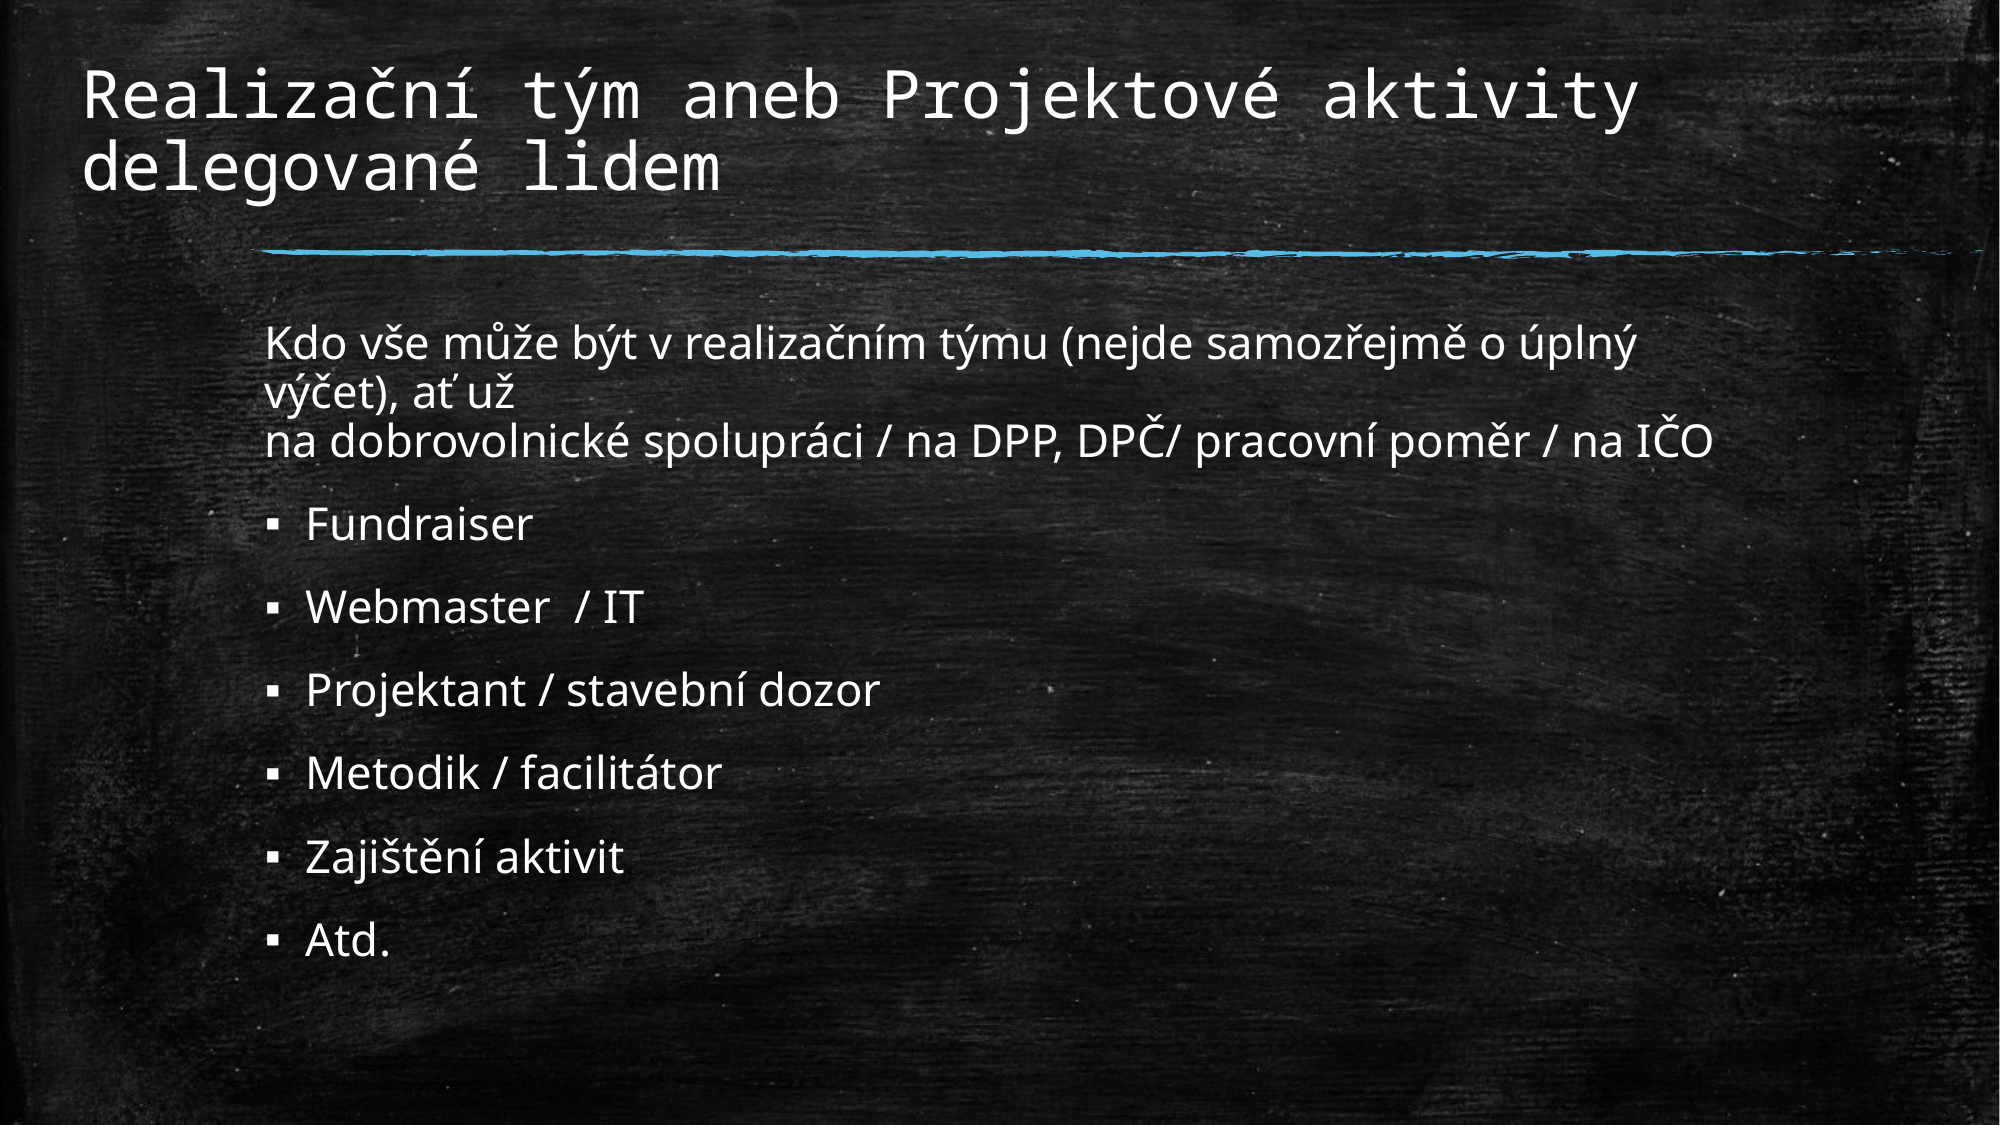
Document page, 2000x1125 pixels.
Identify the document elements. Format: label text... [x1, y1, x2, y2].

list Kdo vše může být v realizačním týmu (nejde samozřejmě o úplný výčet), ať už na dobrovolnické spolupráci / na DPP, DPČ/ pracovní poměr / na IČO Fundraiser Webmaster / IT Projektant / stavební dozor Metodik / facilitátor Zajištění aktivit Atd. [249, 312, 1750, 1013]
title Realizační tým aneb Projektové aktivity delegované lidem [66, 45, 1898, 213]
